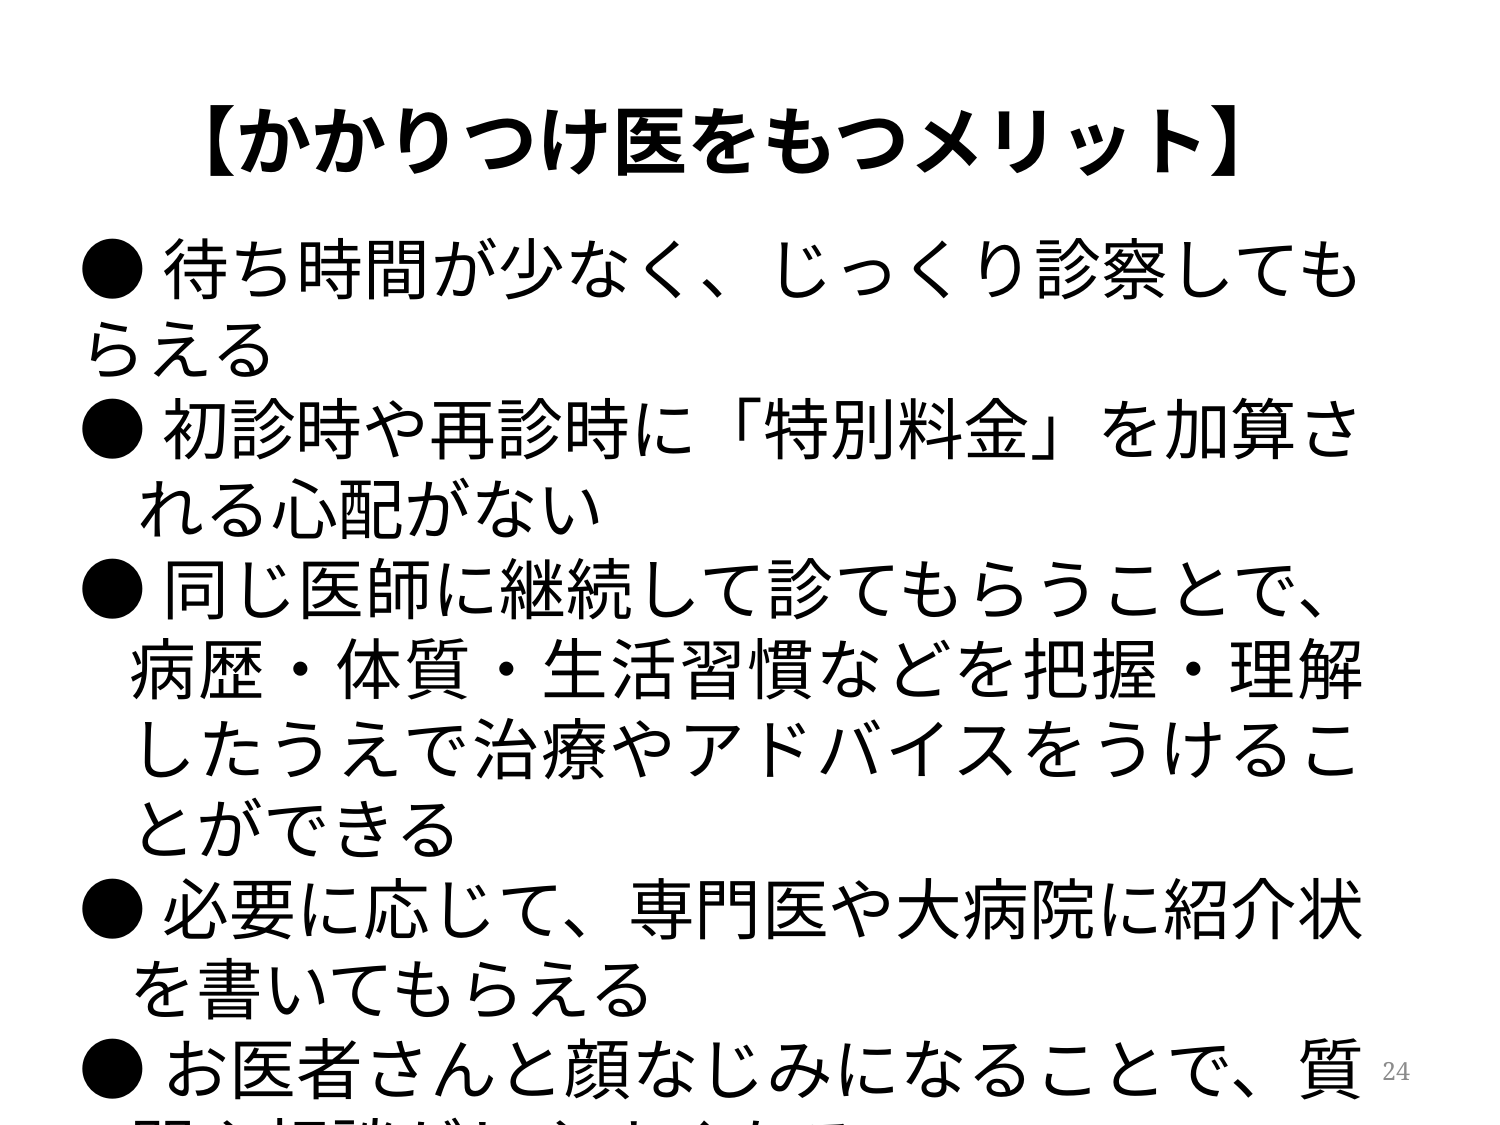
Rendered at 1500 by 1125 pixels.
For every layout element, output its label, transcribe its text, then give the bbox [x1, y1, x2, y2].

title 【かかりつけ医をもつメリット】 [103, 59, 1397, 197]
slide_number 24 [1074, 1042, 1425, 1103]
text_box ●待ち時間が少なく、じっくり診察してもらえる ●初診時や再診時に「特別料金」を加算される心配がない ●同じ医師に継続して診てもらうことで、病歴・体質・生活習慣などを把握・理解したうえで治療やアドバイスをうけることができる ●必要に応じて、専門医や大病院に紹介状を書いてもらえる ●お医者さんと顔なじみになることで、質問や相談がしやすくなる など [64, 220, 1471, 1125]
